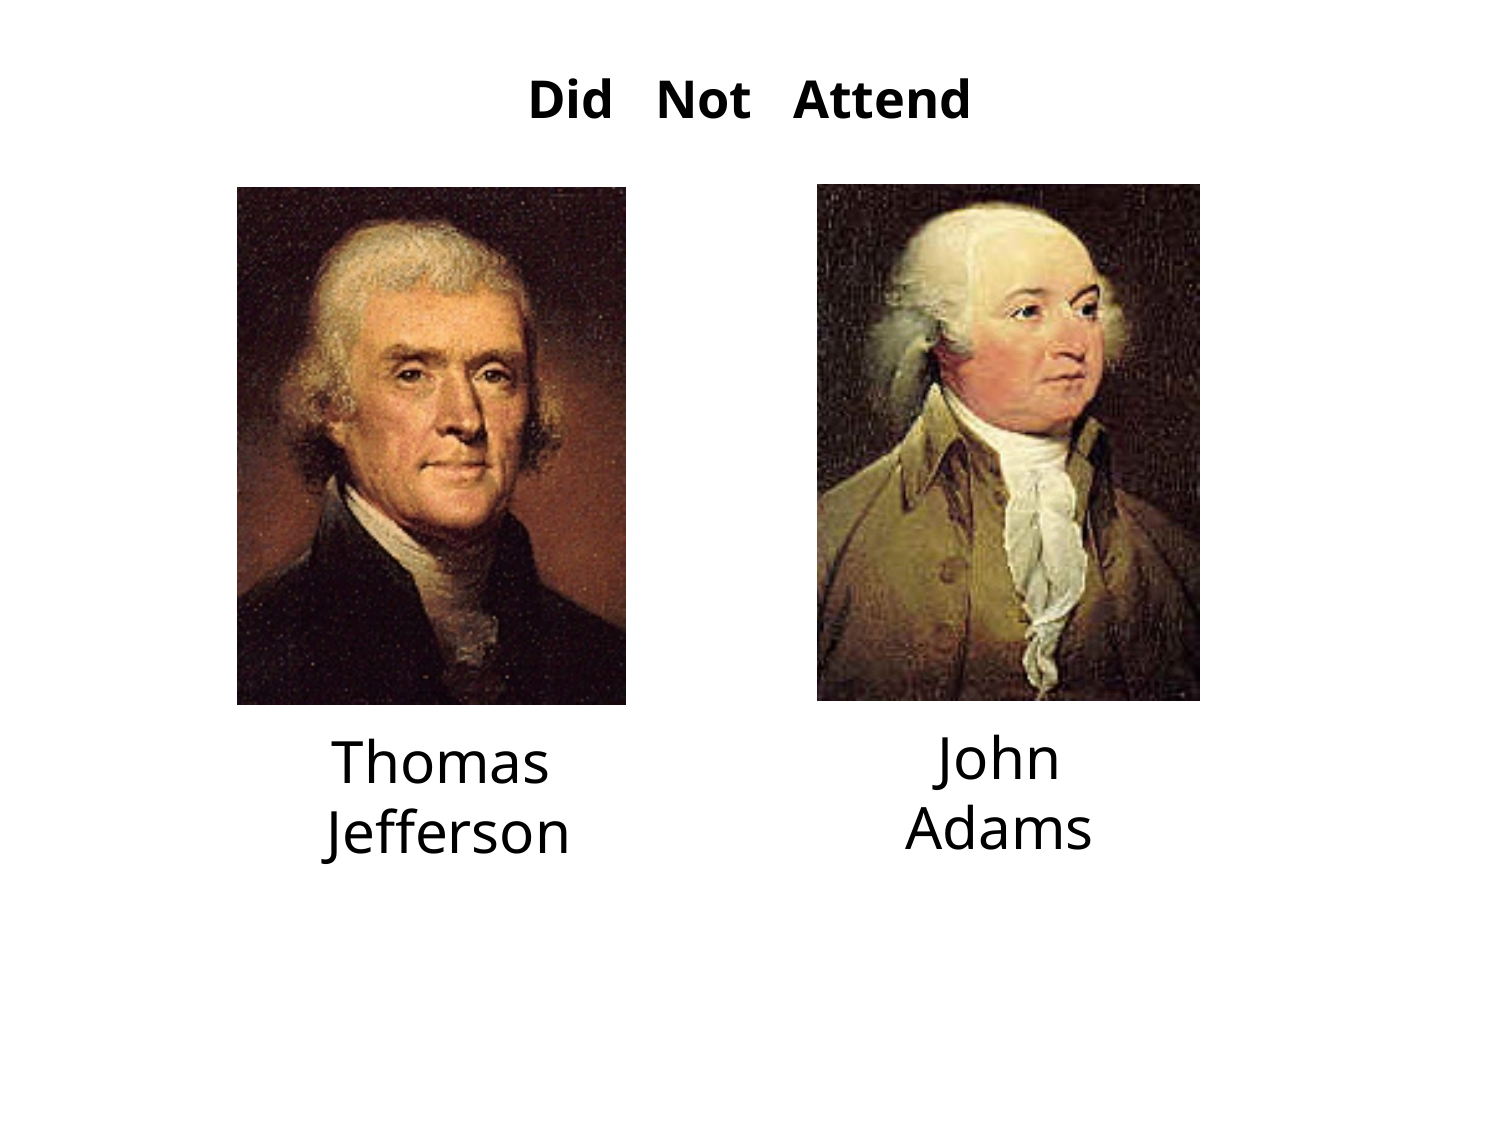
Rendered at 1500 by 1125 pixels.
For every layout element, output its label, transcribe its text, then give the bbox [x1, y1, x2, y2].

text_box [812, 183, 1201, 1009]
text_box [234, 187, 663, 1013]
title Did Not Attend [75, 57, 1425, 200]
